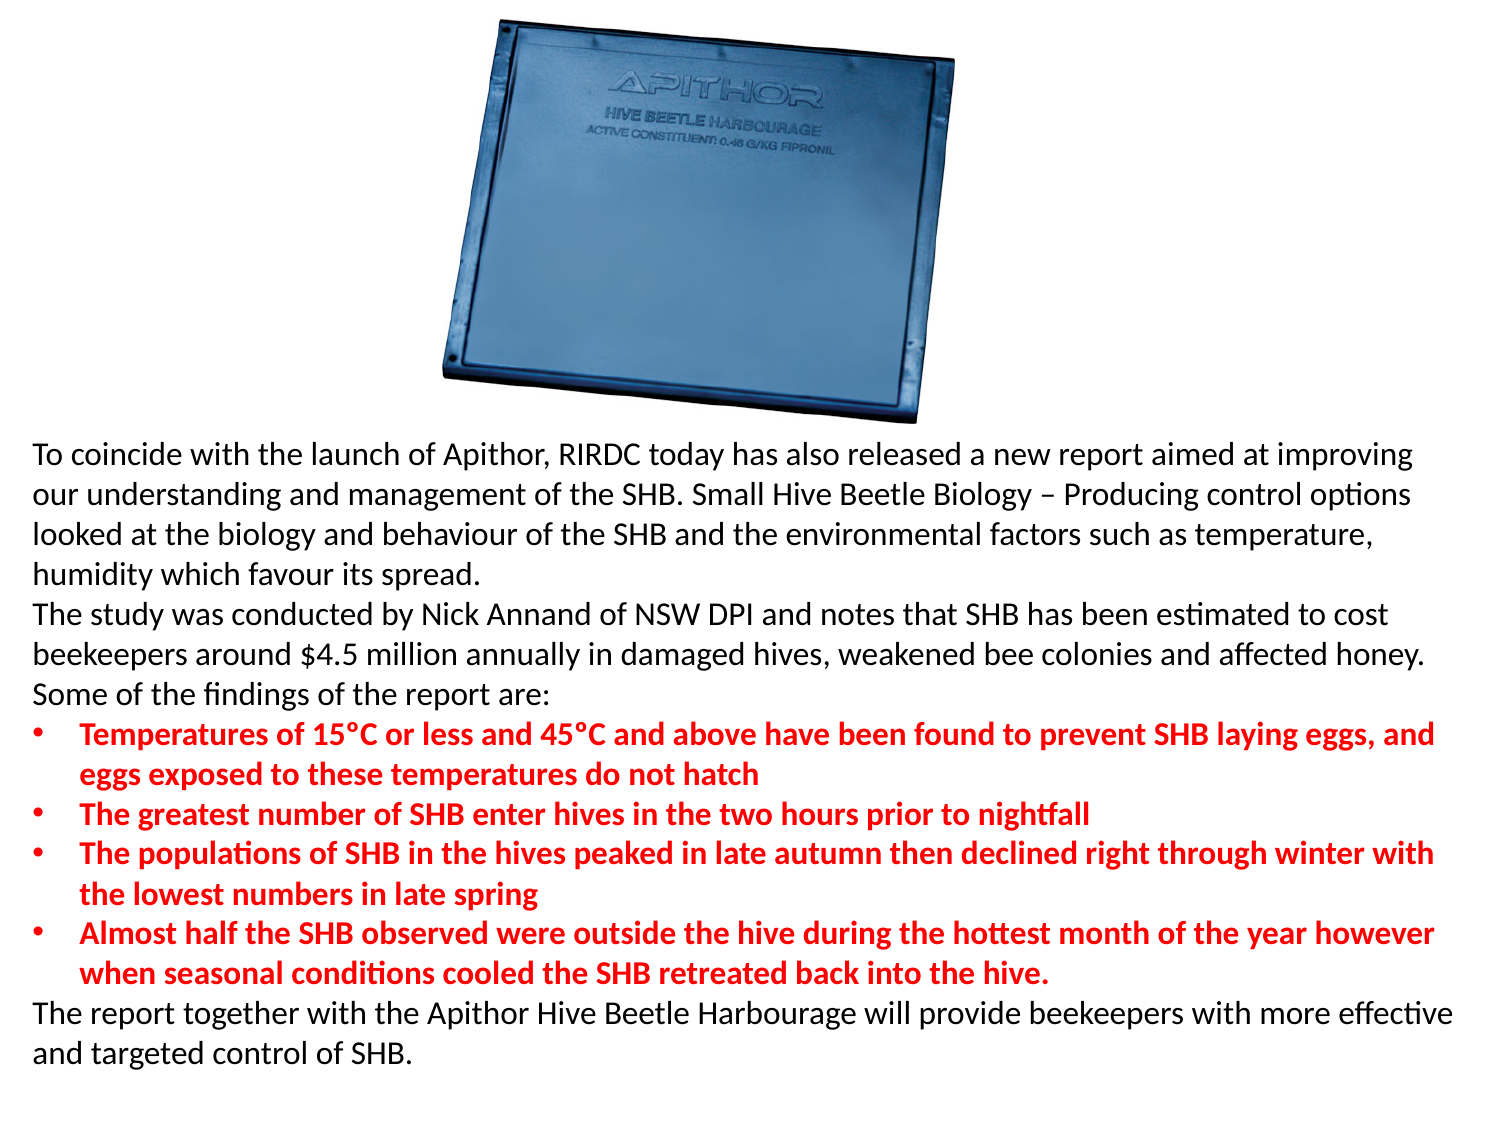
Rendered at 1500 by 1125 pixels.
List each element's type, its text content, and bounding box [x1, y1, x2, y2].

picture [442, 18, 955, 424]
text_box To coincide with the launch of Apithor, RIRDC today has also released a new report aimed at improving our understanding and management of the SHB. Small Hive Beetle Biology – Producing control options looked at the biology and behaviour of the SHB and the environmental factors such as temperature, humidity which favour its spread. The study was conducted by Nick Annand of NSW DPI and notes that SHB has been estimated to cost beekeepers around $4.5 million annually in damaged hives, weakened bee colonies and affected honey. Some of the findings of the report are: Temperatures of 15ºC or less and 45ºC and above have been found to prevent SHB laying eggs, and eggs exposed to these temperatures do not hatch The greatest number of SHB enter hives in the two hours prior to nightfall The populations of SHB in the hives peaked in late autumn then declined right through winter with the lowest numbers in late spring Almost half the SHB observed were outside the hive during the hottest month of the year however when seasonal conditions cooled the SHB retreated back into the hive. The report together with the Apithor Hive Beetle Harbourage will provide beekeepers with more effective and targeted control of SHB. [17, 425, 1483, 1079]
